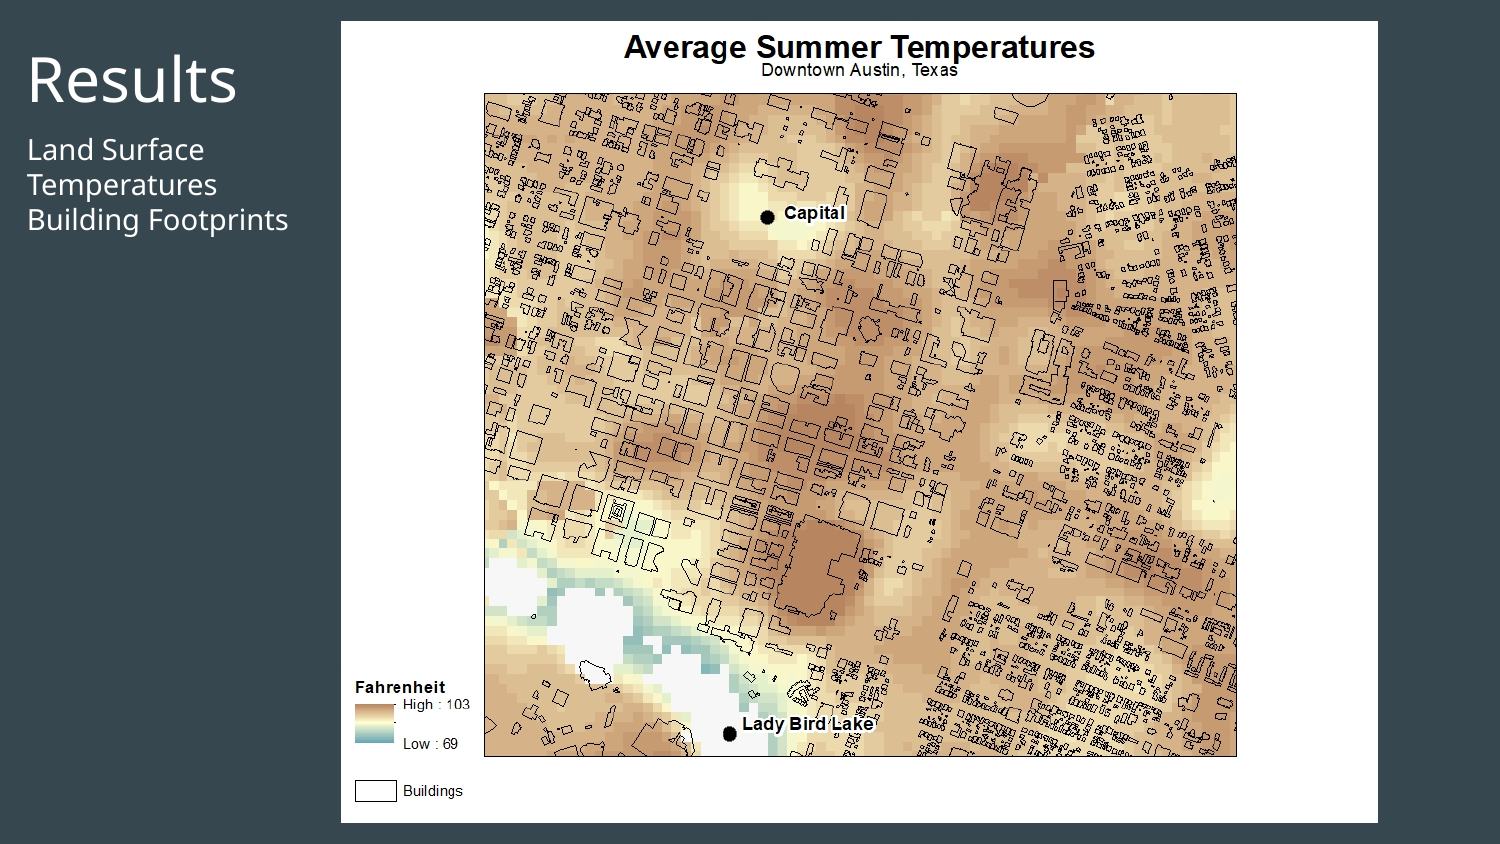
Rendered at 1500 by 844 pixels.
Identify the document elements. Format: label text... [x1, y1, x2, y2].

text_box Results [11, 21, 269, 134]
title Land Surface Temperatures Building Footprints [11, 116, 335, 205]
picture [340, 21, 1378, 823]
